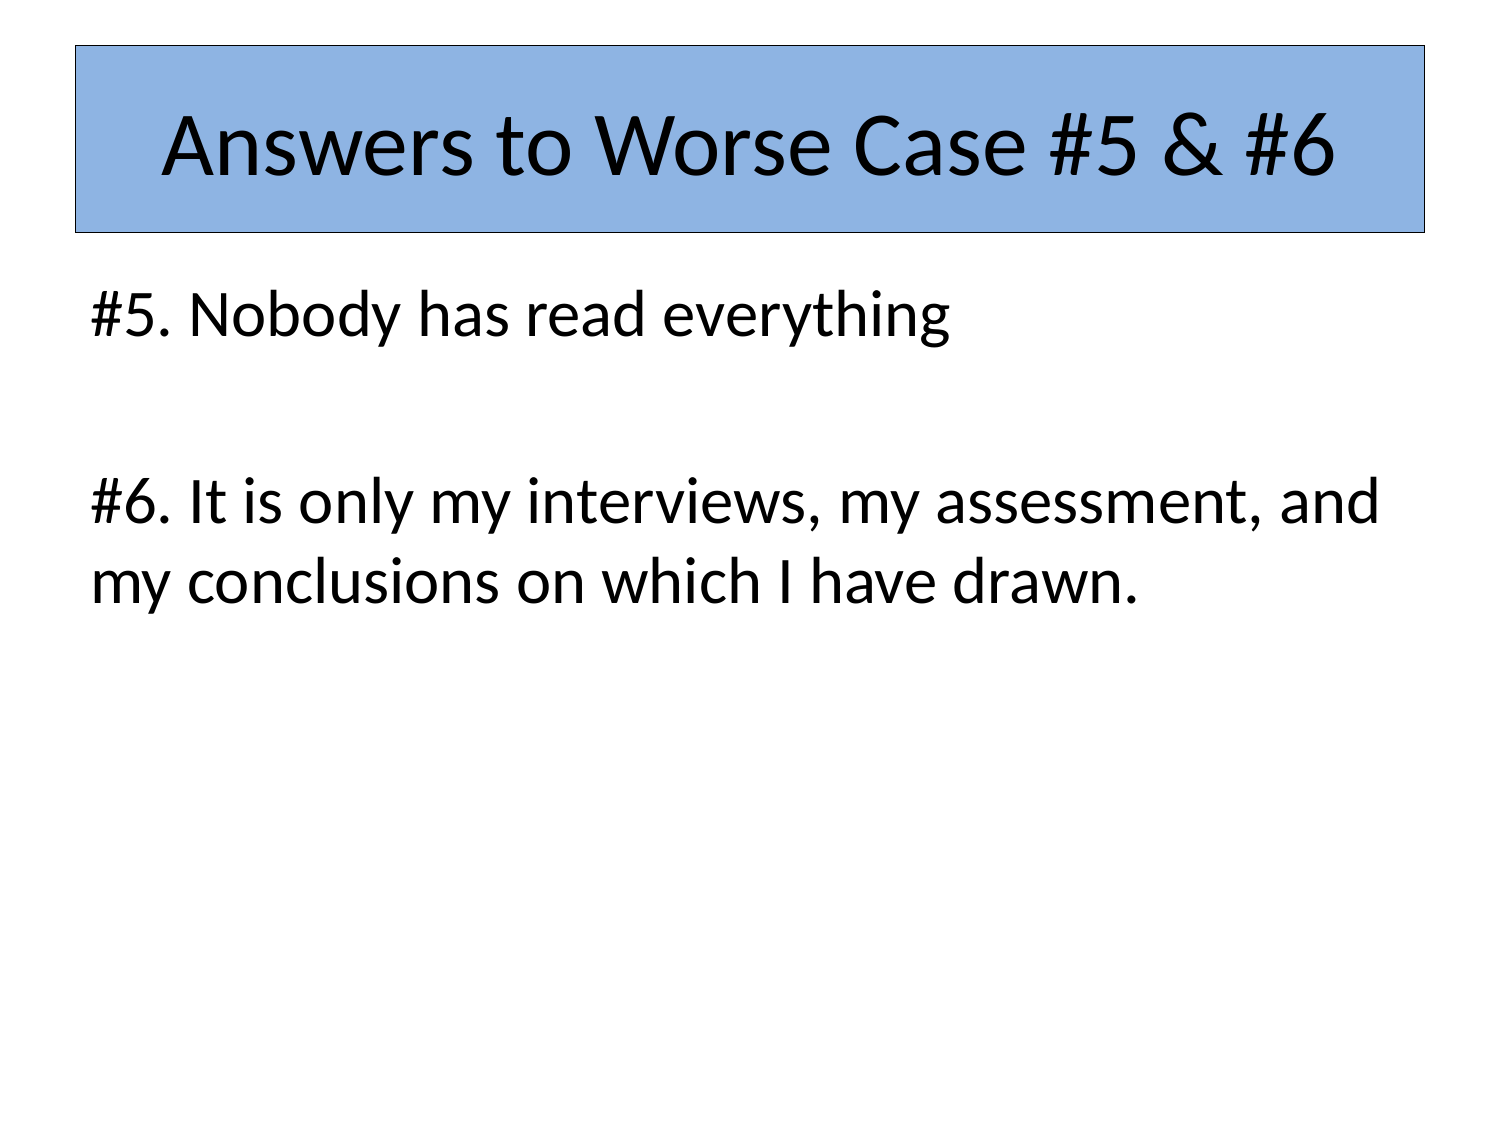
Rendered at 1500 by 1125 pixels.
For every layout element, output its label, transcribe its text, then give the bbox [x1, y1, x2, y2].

title Answers to Worse Case #5 & #6 [75, 45, 1425, 233]
list #5. Nobody has read everything #6. It is only my interviews, my assessment, and my conclusions on which I have drawn. [75, 262, 1425, 1005]
